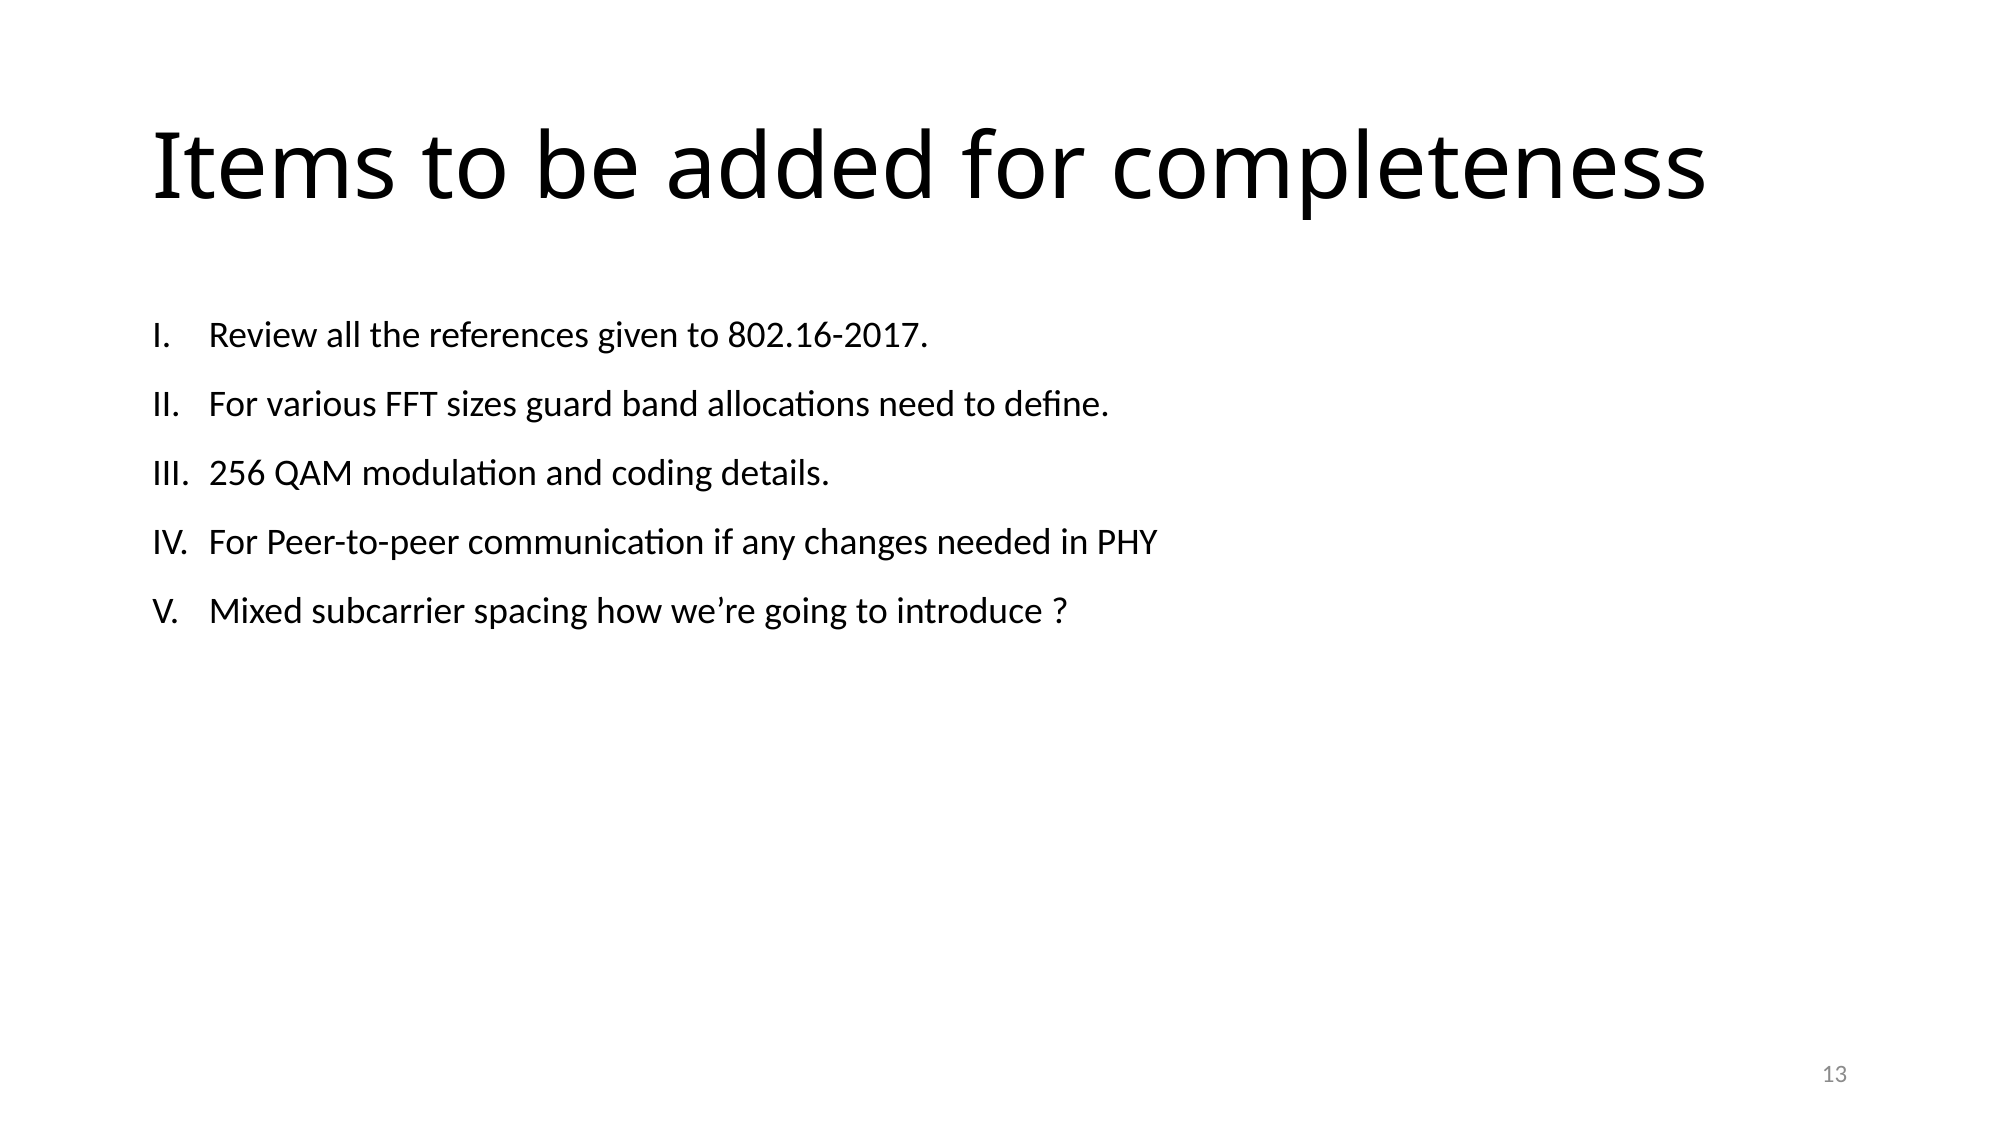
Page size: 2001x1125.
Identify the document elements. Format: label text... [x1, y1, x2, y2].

title Items to be added for completeness [137, 59, 1863, 278]
list Review all the references given to 802.16-2017. For various FFT sizes guard band allocations need to define. 256 QAM modulation and coding details. For Peer-to-peer communication if any changes needed in PHY Mixed subcarrier spacing how we’re going to introduce ? [137, 299, 1863, 1014]
slide_number 13 [1412, 1042, 1863, 1103]
